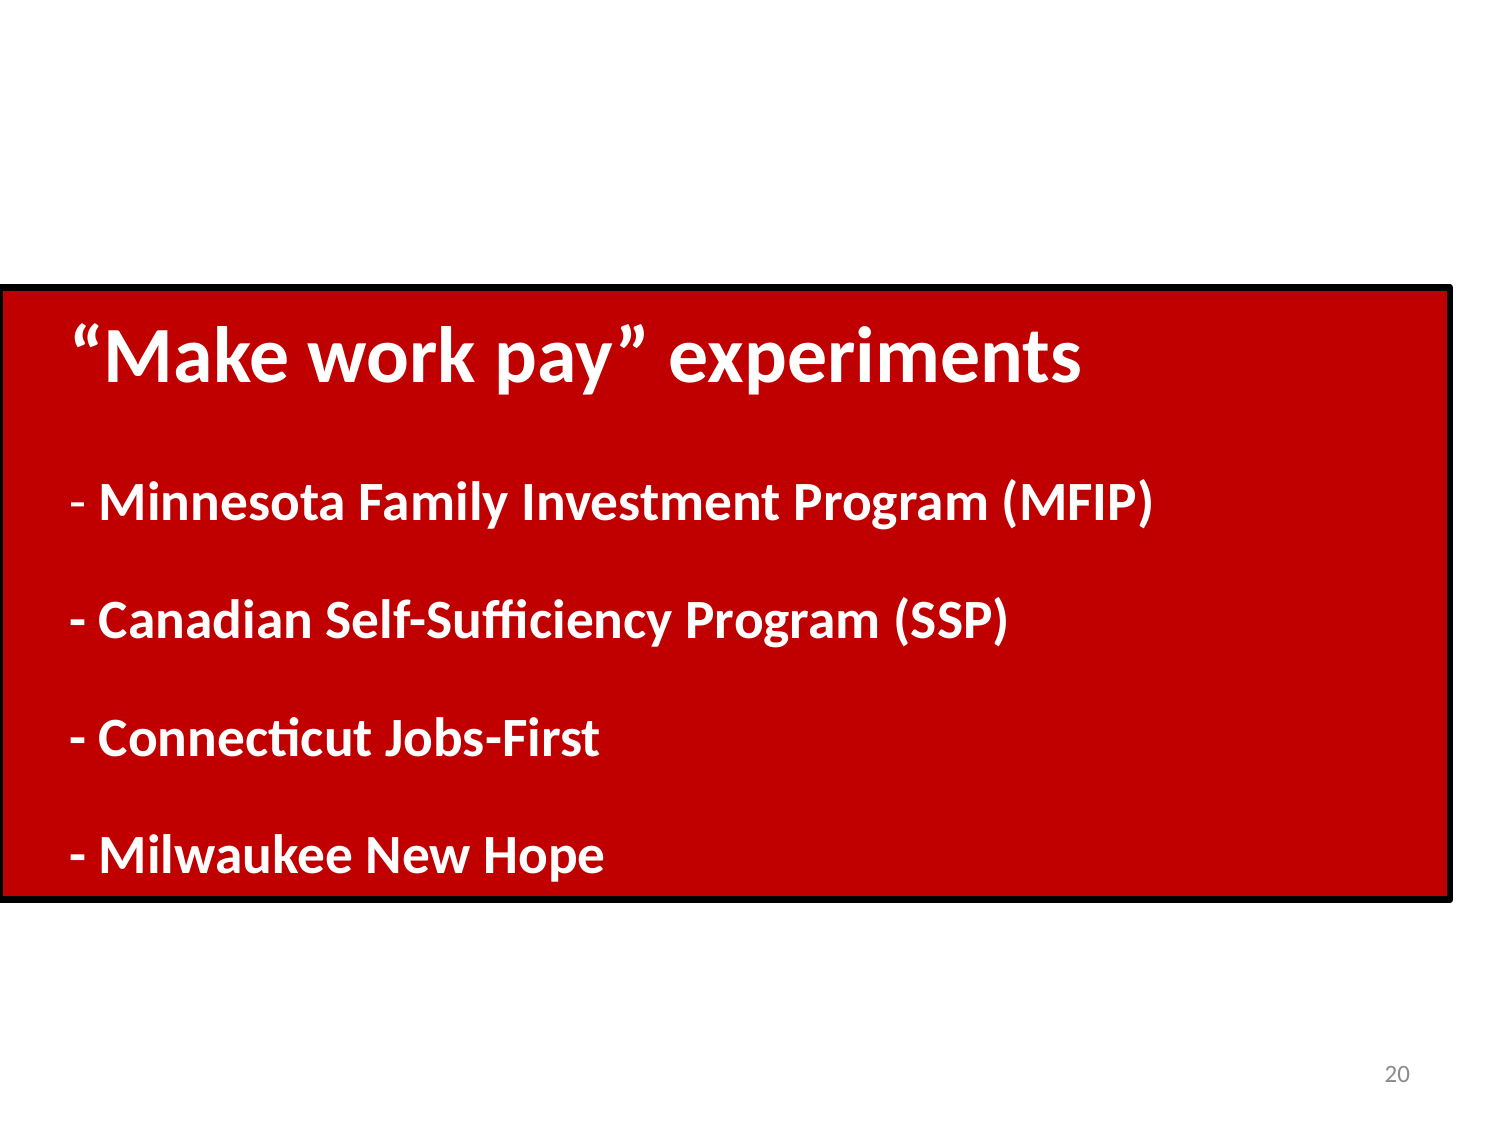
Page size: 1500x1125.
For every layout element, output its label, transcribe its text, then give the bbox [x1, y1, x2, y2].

slide_number 20 [1074, 1042, 1425, 1103]
text_box “Make work pay” experiments - Minnesota Family Investment Program (MFIP) - Canadian Self-Sufficiency Program (SSP) - Connecticut Jobs-First - Milwaukee New Hope [0, 287, 1450, 900]
